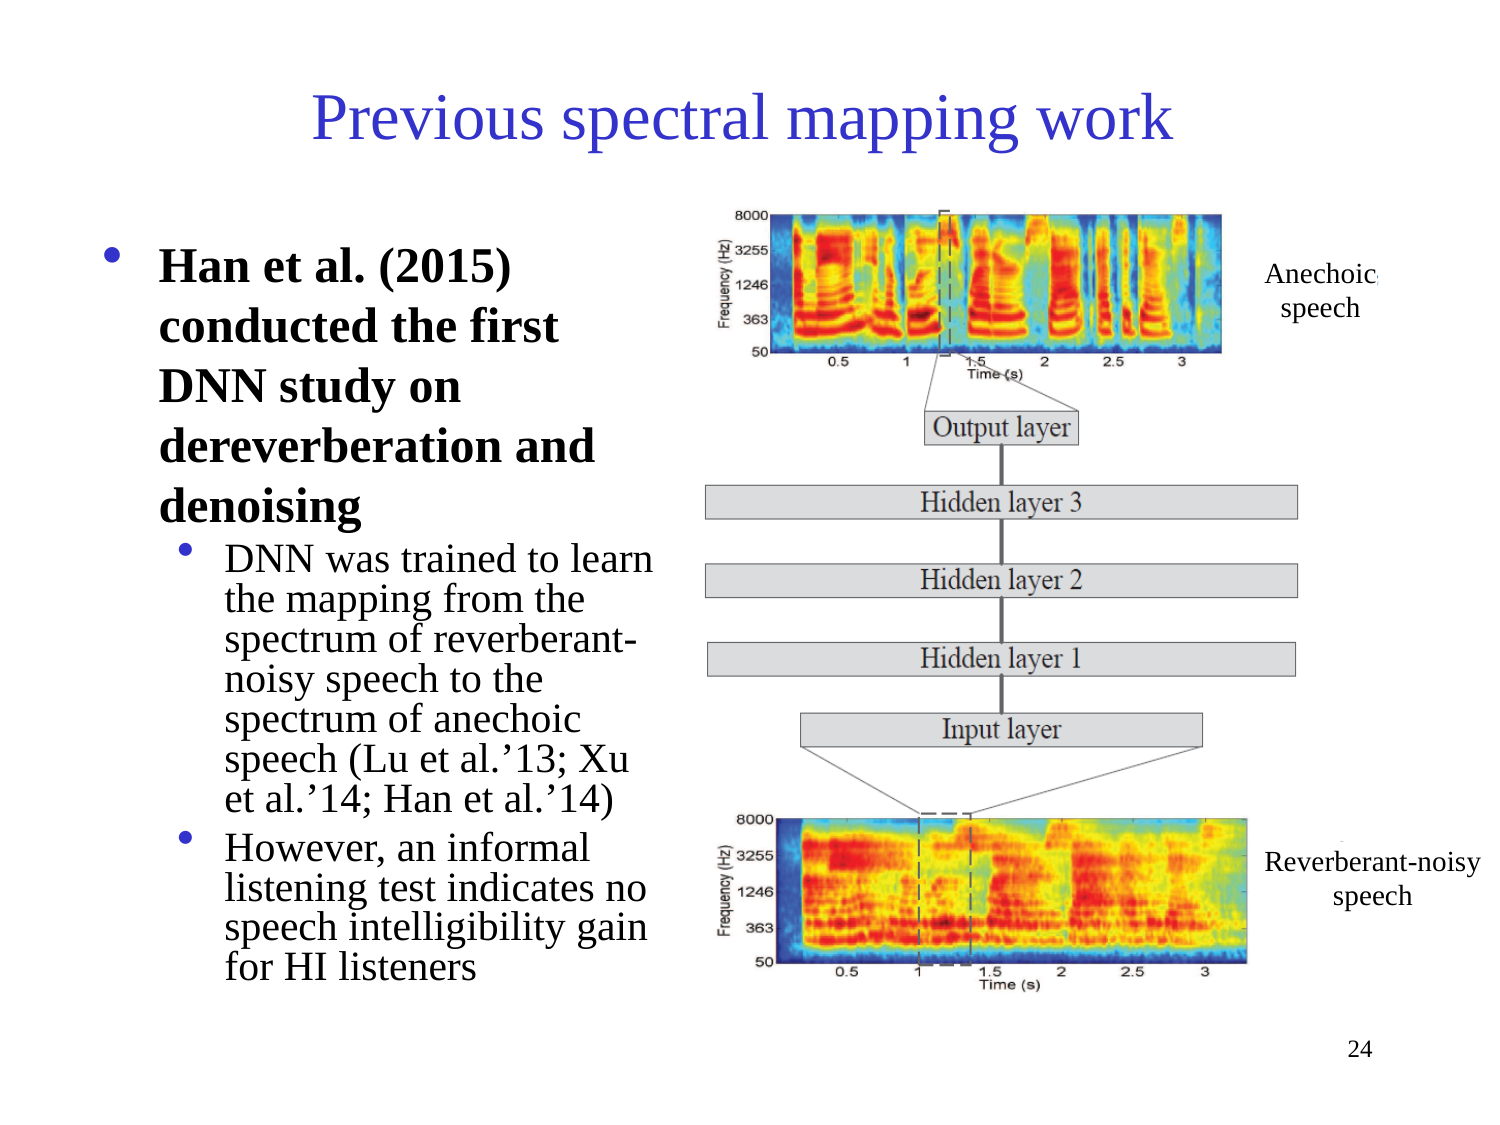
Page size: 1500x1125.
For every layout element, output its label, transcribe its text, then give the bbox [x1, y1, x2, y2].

picture [675, 193, 1417, 1001]
text_box Reverberant-noisy speech [1423, 842, 1482, 919]
list Han et al. (2015) conducted the first DNN study on dereverberation and denoising DNN was trained to learn the mapping from the spectrum of reverberant-noisy speech to the spectrum of anechoic speech (Lu et al.’13; Xu et al.’14; Han et al.’14) However, an informal listening test indicates no speech intelligibility gain for HI listeners [87, 224, 676, 1060]
title Previous spectral mapping work [87, 62, 1400, 163]
slide_number 24 [1074, 1024, 1388, 1101]
